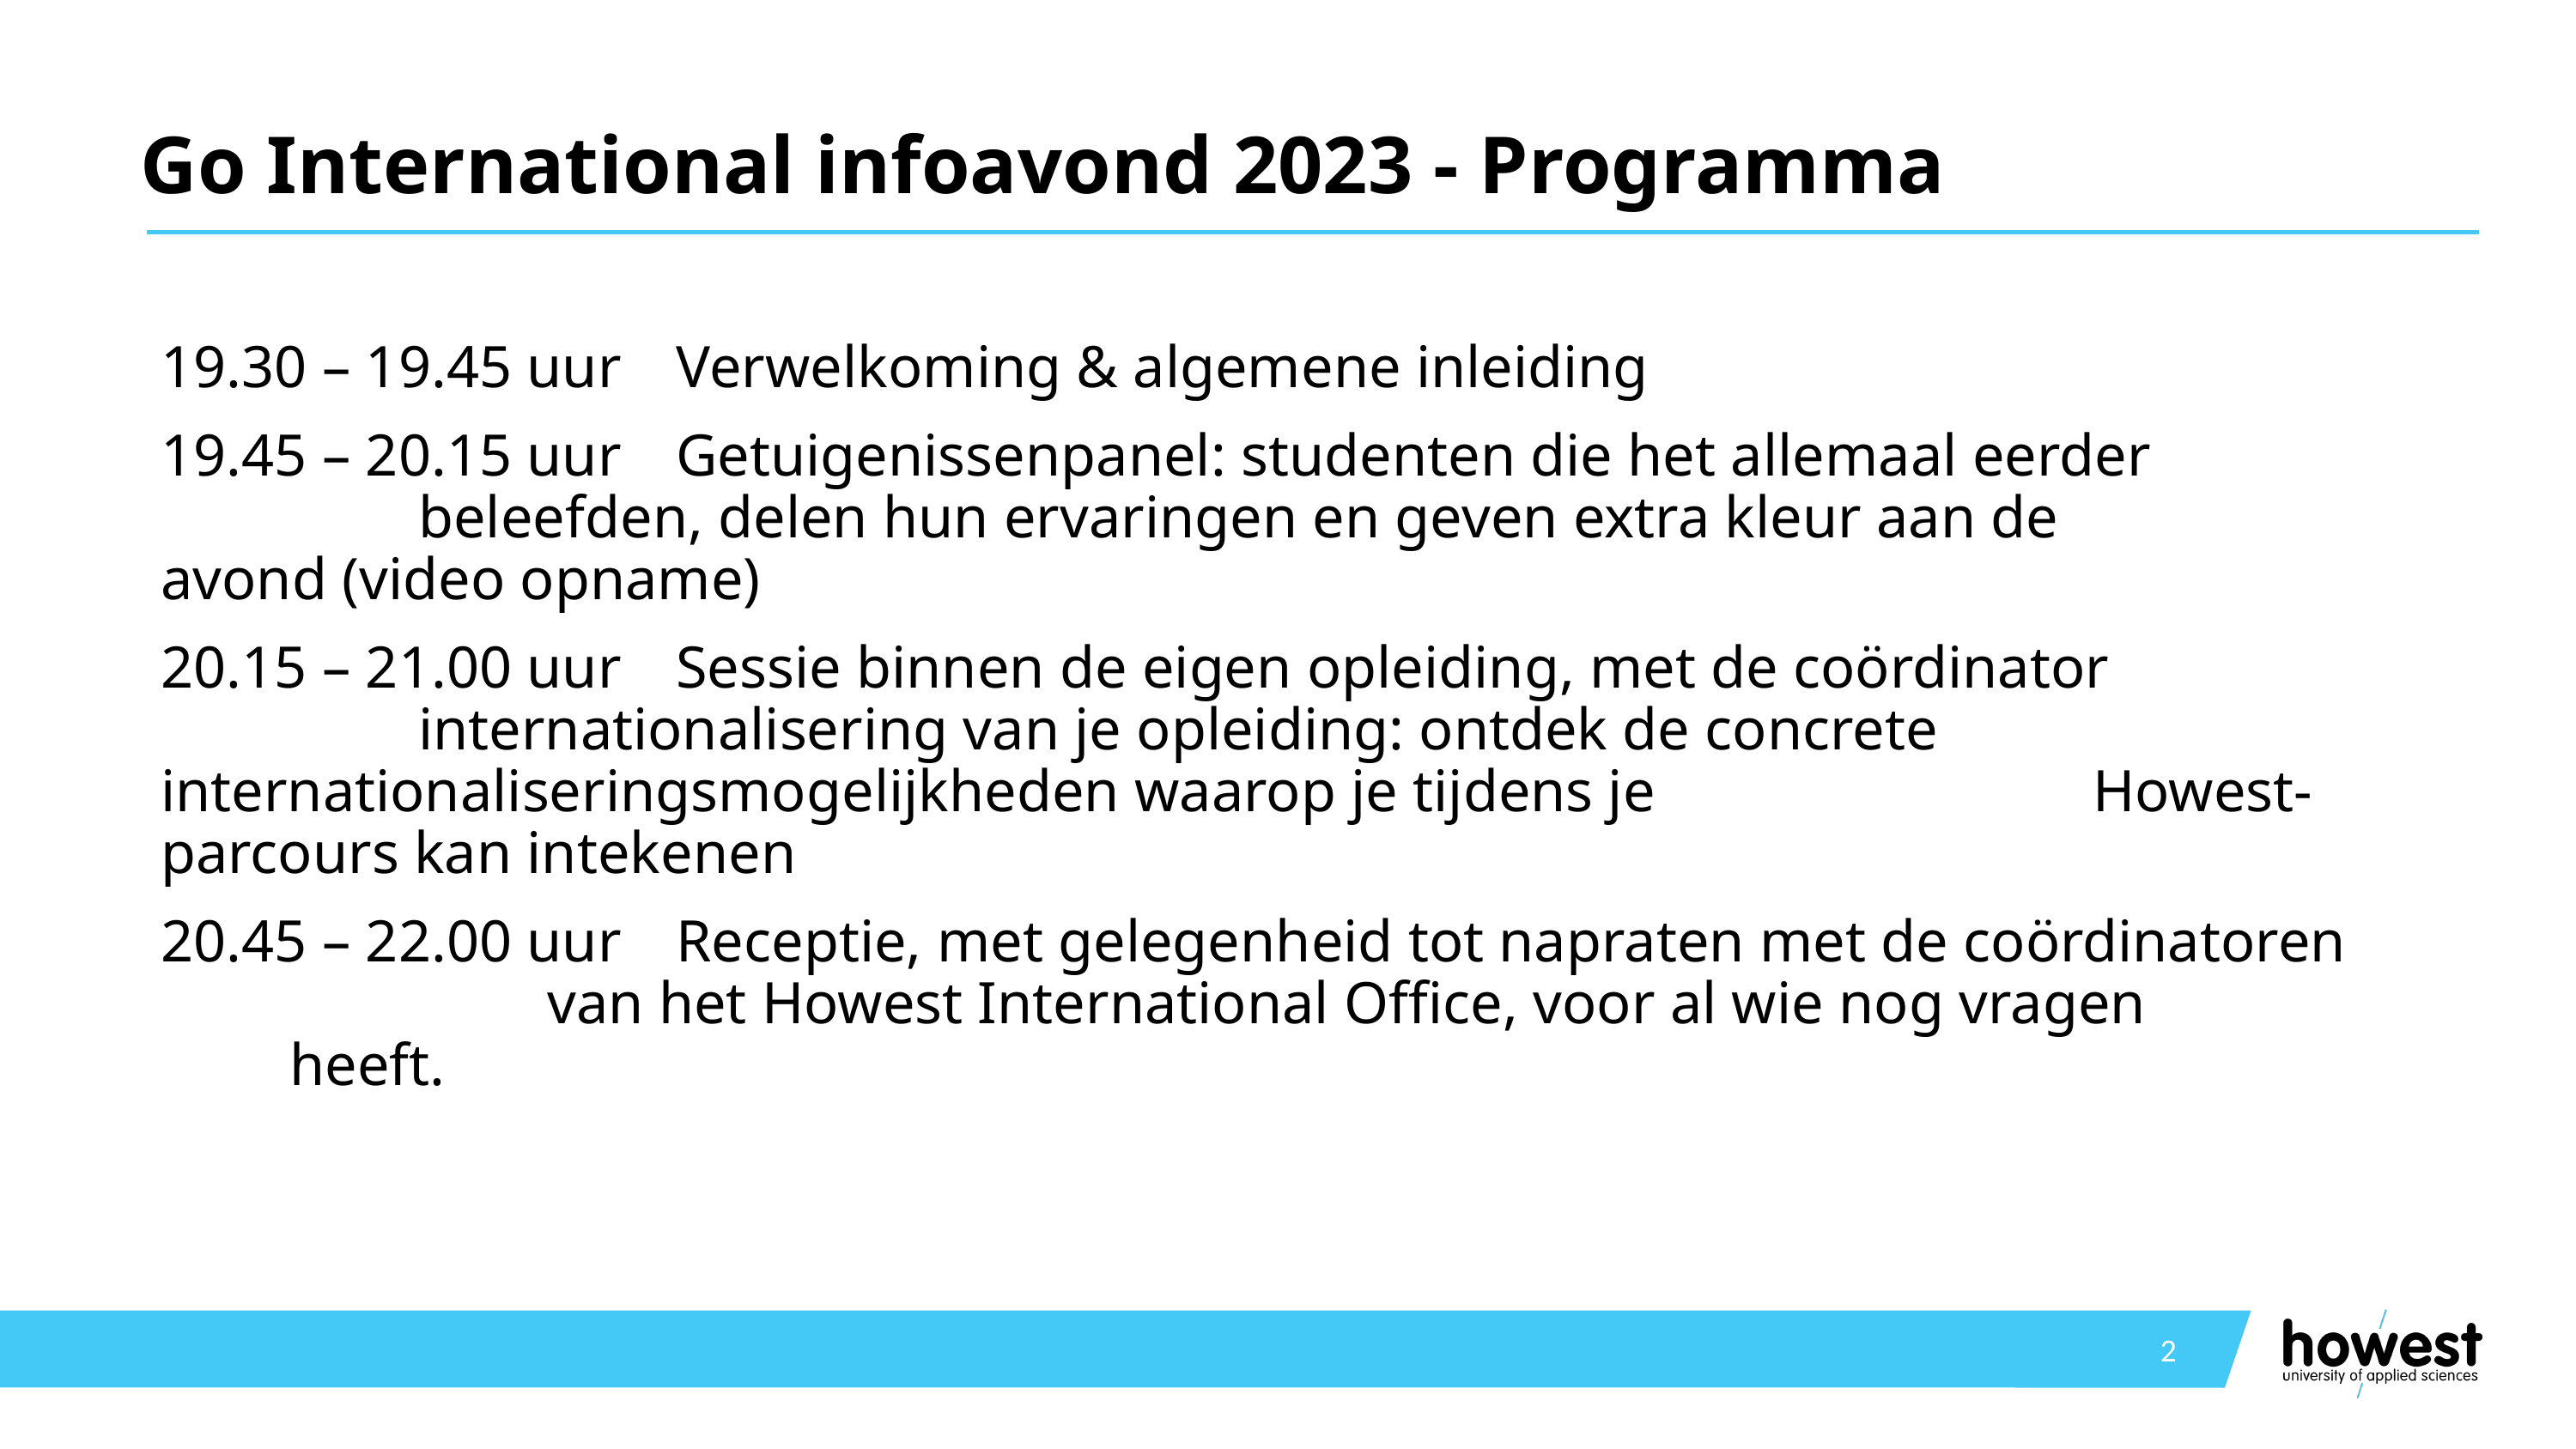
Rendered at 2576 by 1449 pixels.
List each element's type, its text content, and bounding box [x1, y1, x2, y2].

picture [2252, 1288, 2512, 1422]
slide_number 2 [2048, 1310, 2190, 1388]
list 19.30 – 19.45 uur Verwelkoming & algemene inleiding 19.45 – 20.15 uur Getuigenissenpanel: studenten die het allemaal eerder beleefden, delen hun ervaringen en geven extra kleur aan de avond (video opname) 20.15 – 21.00 uur Sessie binnen de eigen opleiding, met de coördinator internationalisering van je opleiding: ontdek de concrete internationaliseringsmogelijkheden waarop je tijdens je Howest-parcours kan intekenen 20.45 – 22.00 uur Receptie, met gelegenheid tot napraten met de coördinatoren van het Howest International Office, voor al wie nog vragen heeft. [148, 331, 2483, 1191]
title Go International infoavond 2023 - Programma [140, 124, 2476, 215]
